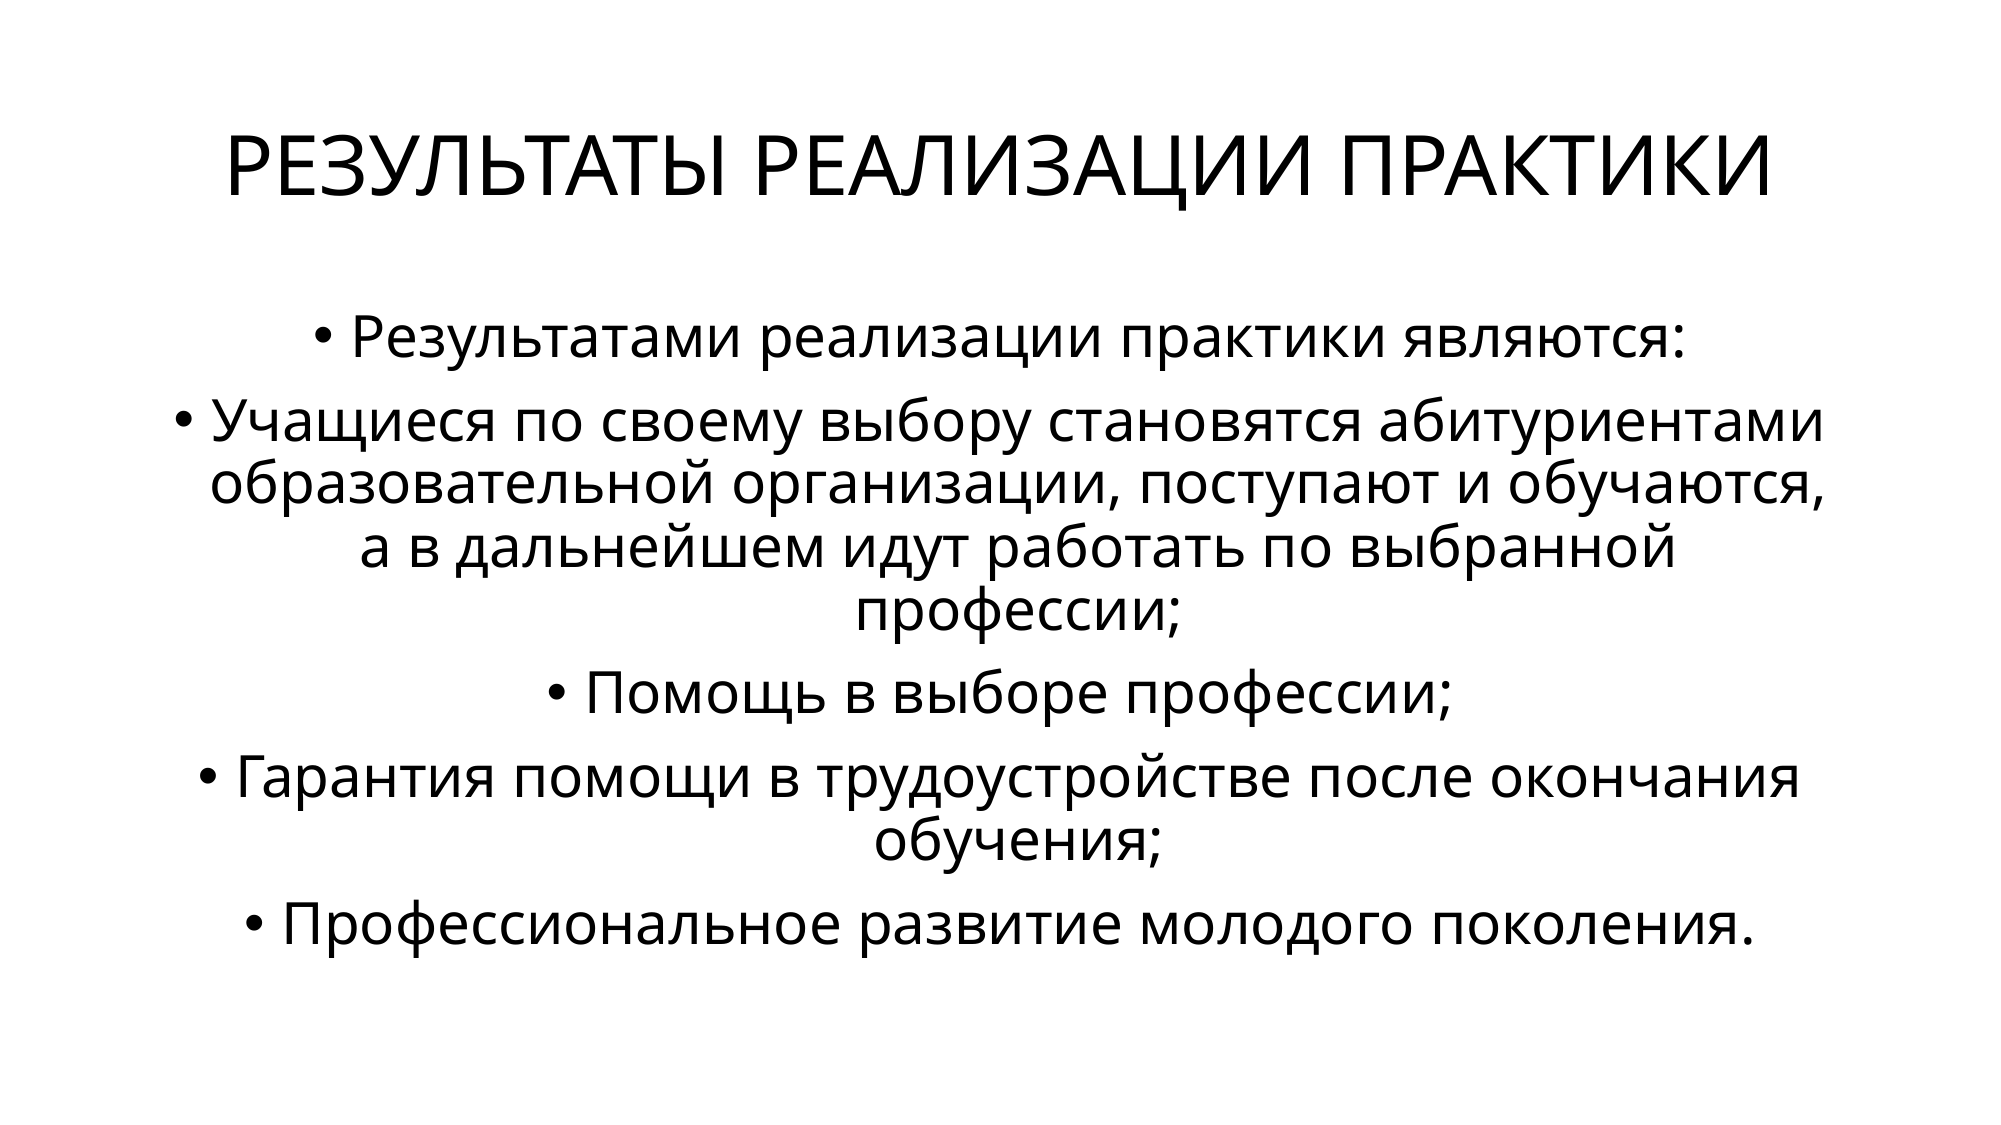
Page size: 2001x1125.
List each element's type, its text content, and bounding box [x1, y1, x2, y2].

list Результатами реализации практики являются: Учащиеся по своему выбору становятся абитуриентами образовательной организации, поступают и обучаются, а в дальнейшем идут работать по выбранной профессии; Помощь в выборе профессии; Гарантия помощи в трудоустройстве после окончания обучения; Профессиональное развитие молодого поколения. [137, 299, 1863, 1014]
title РЕЗУЛЬТАТЫ РЕАЛИЗАЦИИ ПРАКТИКИ [137, 59, 1863, 278]
